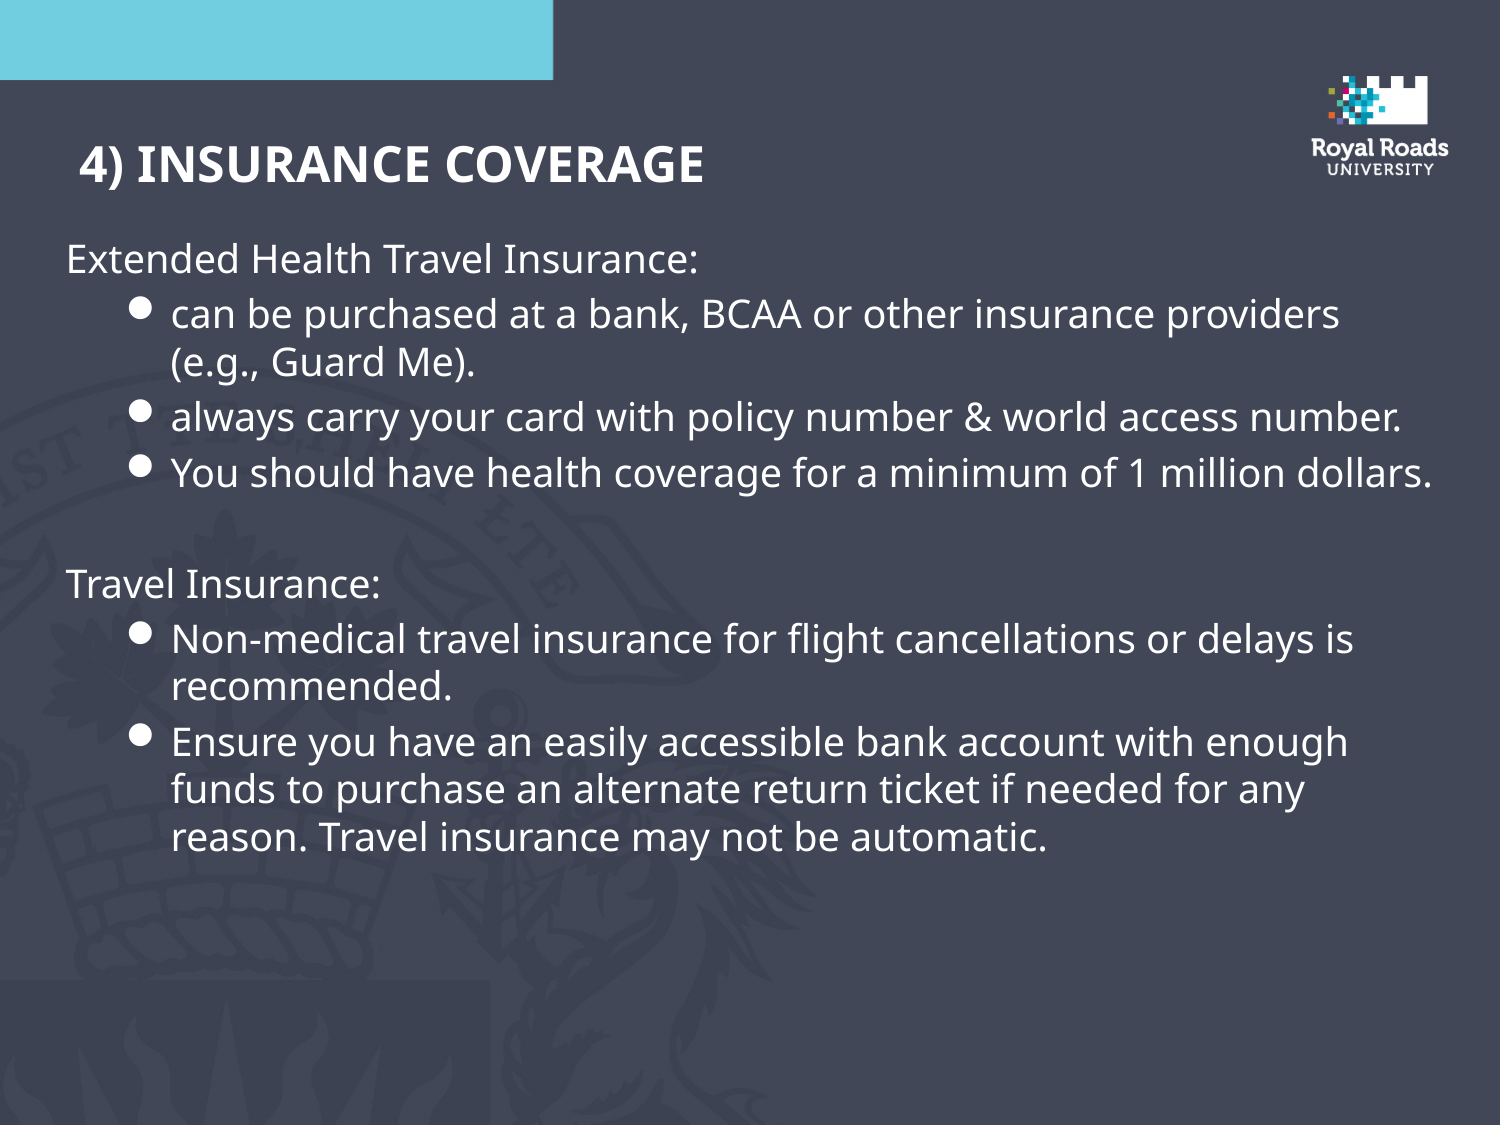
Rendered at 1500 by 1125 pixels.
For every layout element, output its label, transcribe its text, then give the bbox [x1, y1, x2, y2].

picture [0, 0, 1500, 1125]
list 4) Insurance Coverage [63, 130, 1366, 226]
list Extended Health Travel Insurance: can be purchased at a bank, BCAA or other insurance providers (e.g., Guard Me). always carry your card with policy number & world access number. You should have health coverage for a minimum of 1 million dollars. Travel Insurance: Non-medical travel insurance for flight cancellations or delays is recommended. Ensure you have an easily accessible bank account with enough funds to purchase an alternate return ticket if needed for any reason. Travel insurance may not be automatic. [50, 226, 1455, 1086]
